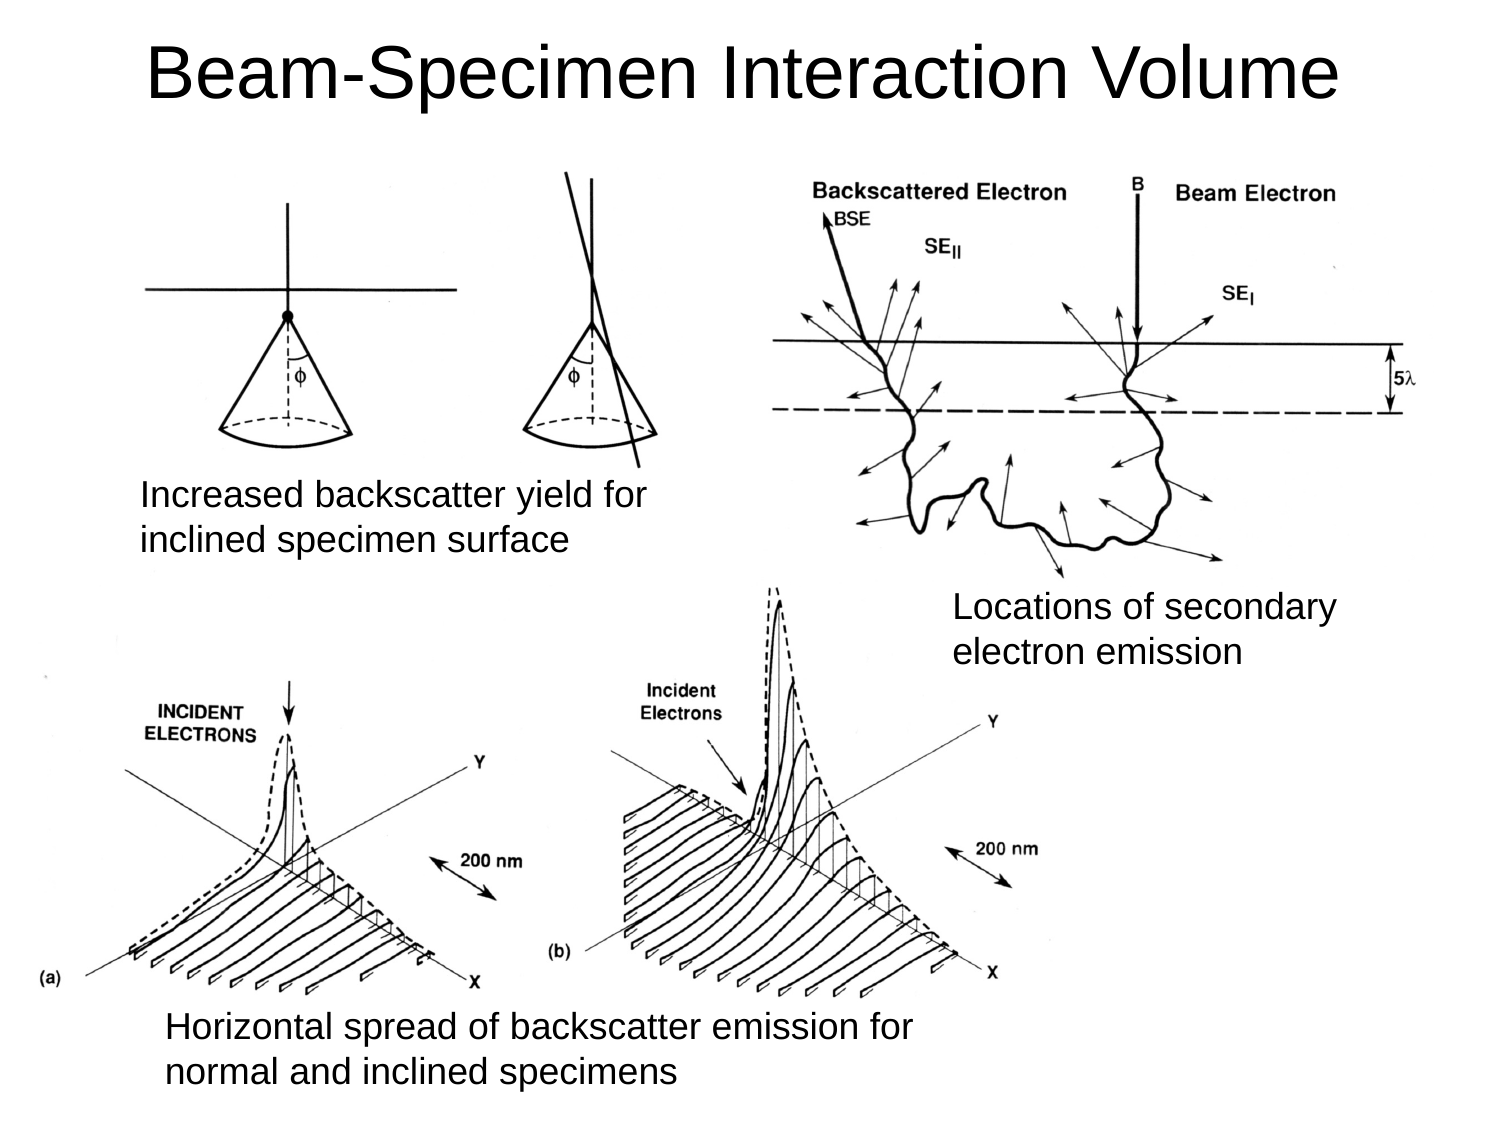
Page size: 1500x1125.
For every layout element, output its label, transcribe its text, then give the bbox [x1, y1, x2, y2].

text_box Locations of secondary electron emission [1059, 574, 1450, 680]
text_box Increased backscatter yield for inclined specimen surface [124, 462, 713, 561]
text_box Horizontal spread of backscatter emission for normal and inclined specimens [150, 1024, 950, 1100]
title Beam-Specimen Interaction Volume [24, 24, 1463, 113]
picture [24, 162, 1434, 1017]
picture [124, 162, 683, 482]
